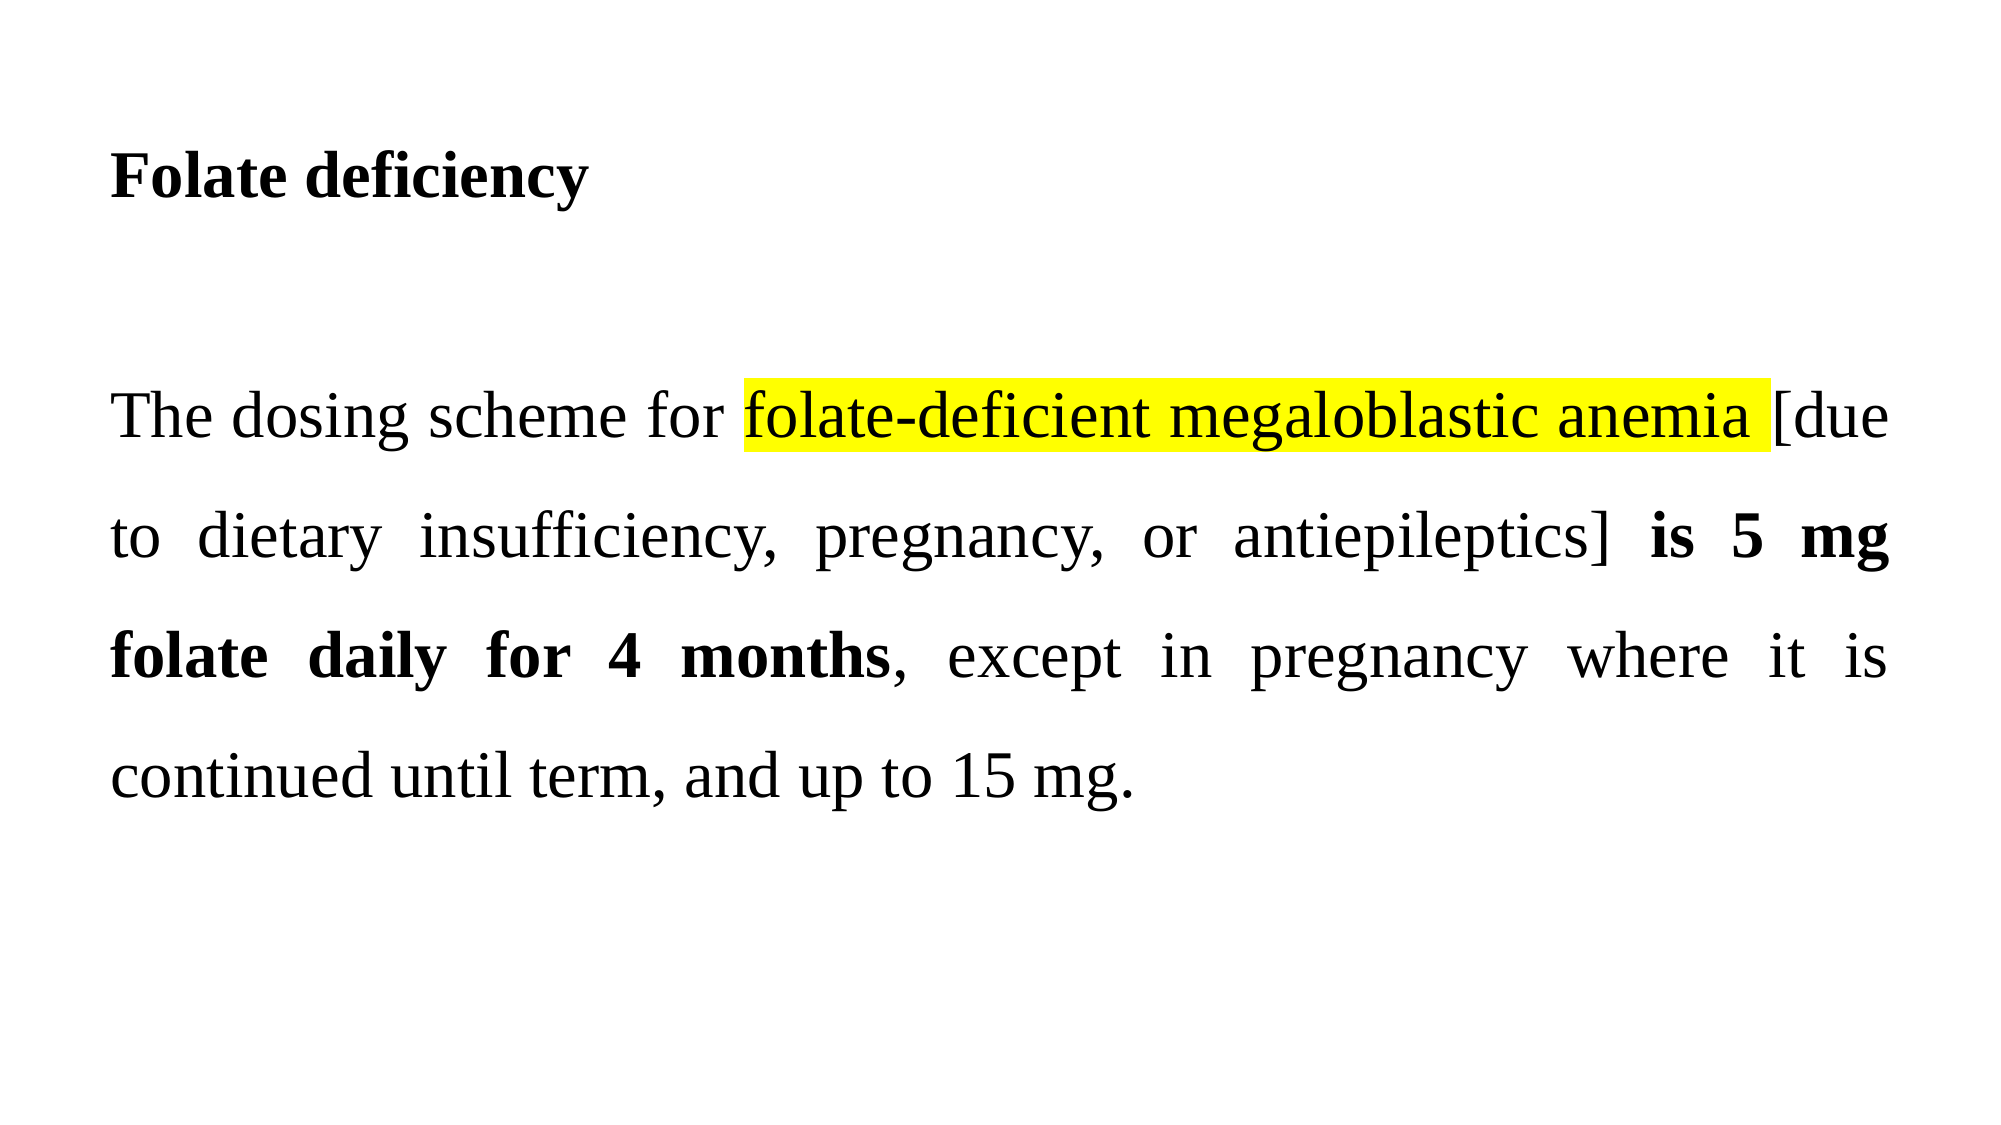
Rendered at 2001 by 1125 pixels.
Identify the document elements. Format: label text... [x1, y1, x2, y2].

text_box Folate deficiency The dosing scheme for folate-deficient megaloblastic anemia [due to dietary insufficiency, pregnancy, or antiepileptics] is 5 mg folate daily for 4 months, except in pregnancy where it is continued until term, and up to 15 mg. [95, 83, 1905, 938]
